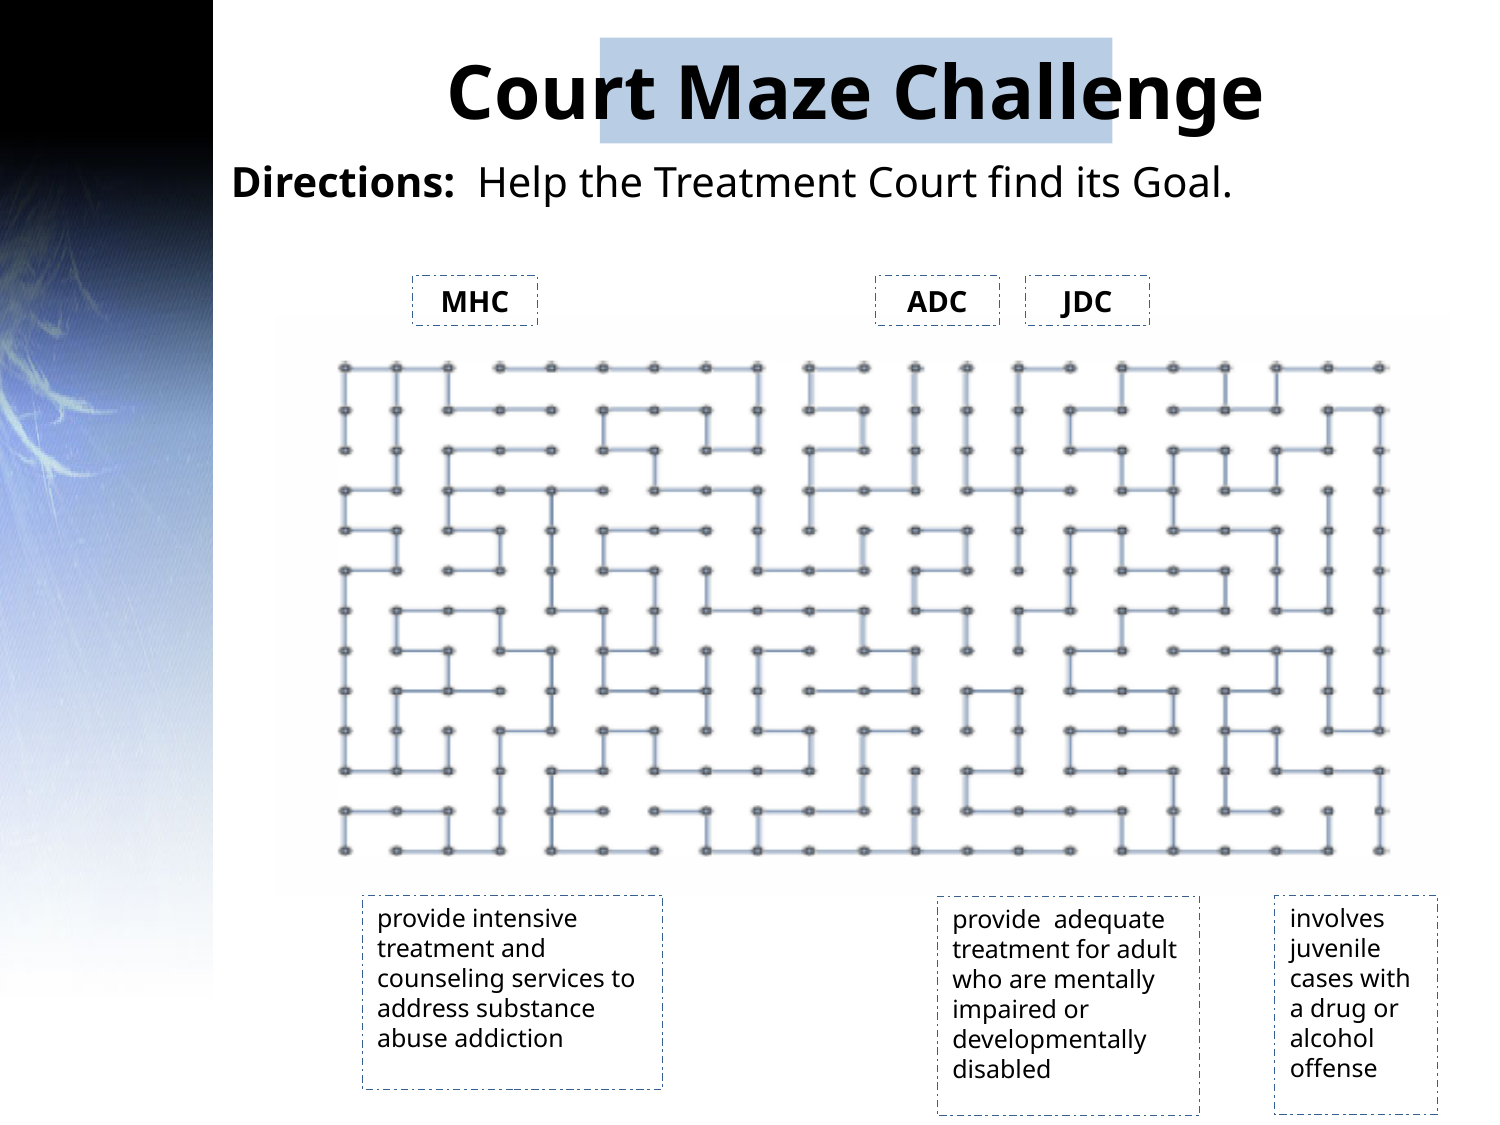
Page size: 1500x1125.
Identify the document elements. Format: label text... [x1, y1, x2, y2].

text_box Directions: Help the Treatment Court find its Goal. [216, 148, 1500, 264]
text_box JDC [1025, 275, 1150, 314]
text_box Court Maze Challenge [237, 37, 1475, 143]
text_box MHC [412, 275, 538, 314]
text_box ADC [875, 275, 1000, 314]
text_box involves juvenile cases with a drug or alcohol offense [1274, 904, 1438, 1115]
text_box provide adequate treatment for adult who are mentally impaired or developmentally disabled [937, 904, 1200, 1116]
picture [274, 315, 1451, 896]
picture [0, 0, 213, 1125]
text_box provide intensive treatment and counseling services to address substance abuse addiction [362, 904, 663, 1090]
